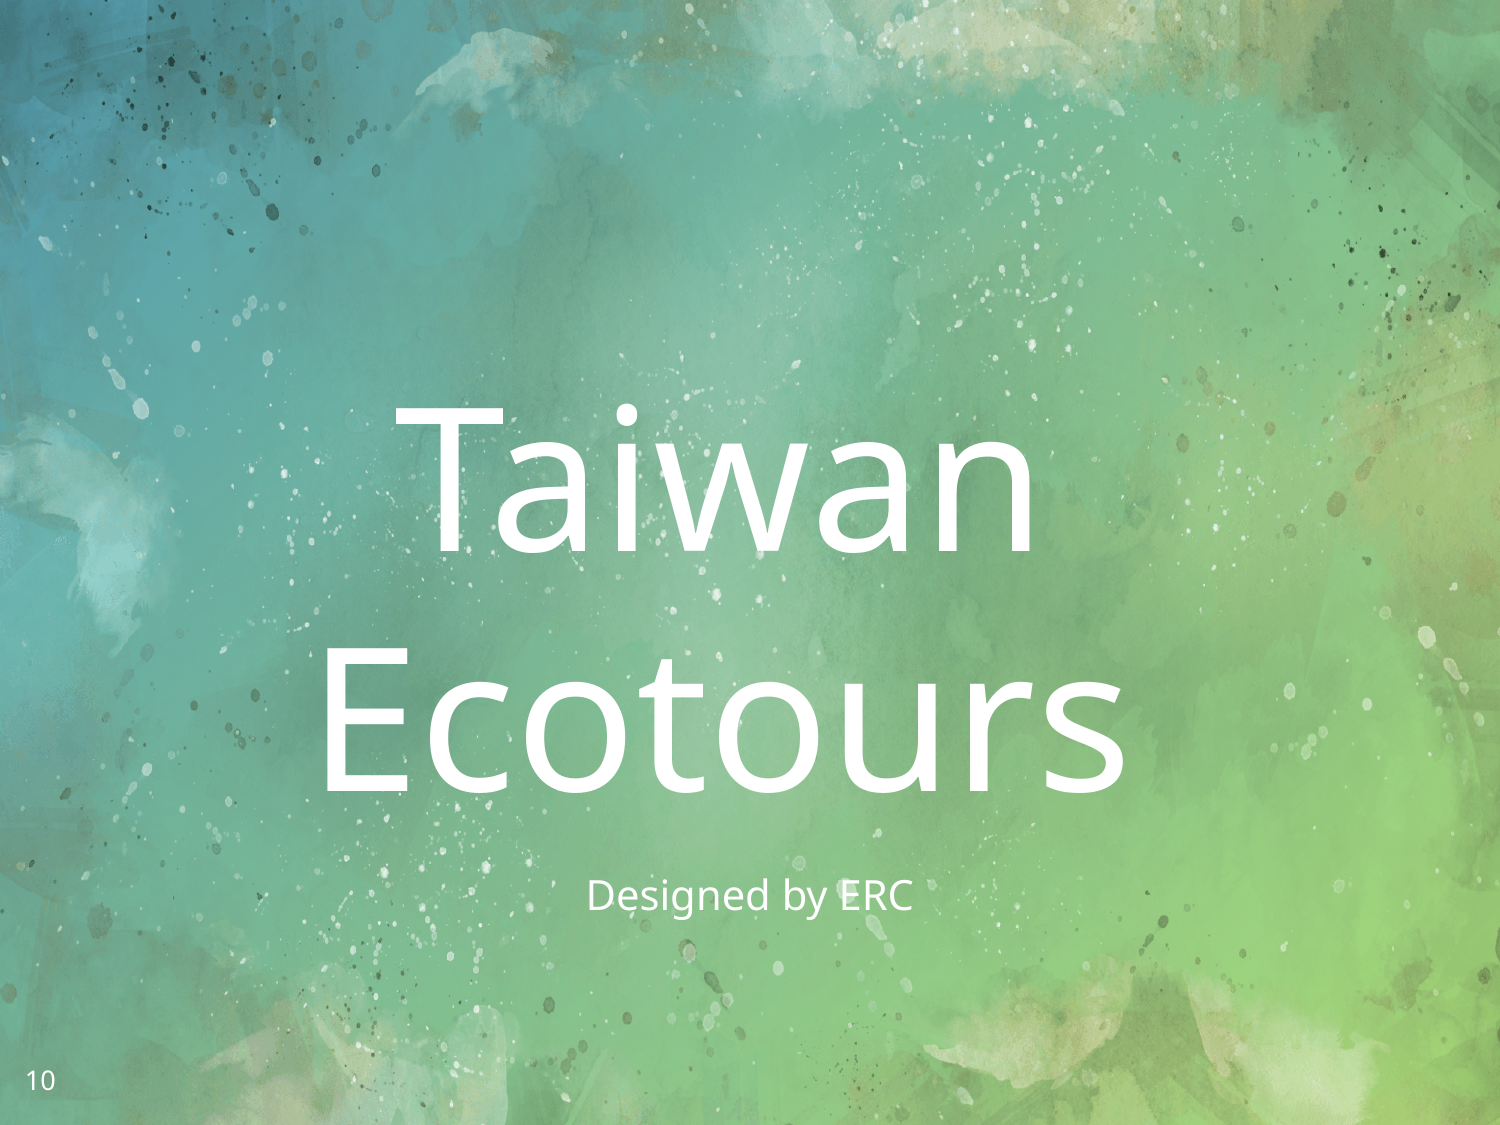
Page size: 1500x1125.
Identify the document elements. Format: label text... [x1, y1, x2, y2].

slide_number 10 [24, 1038, 115, 1125]
picture [0, 0, 1500, 1125]
subtitle Designed by ERC [112, 861, 1388, 1034]
title Taiwan Ecotours [53, 578, 1388, 832]
